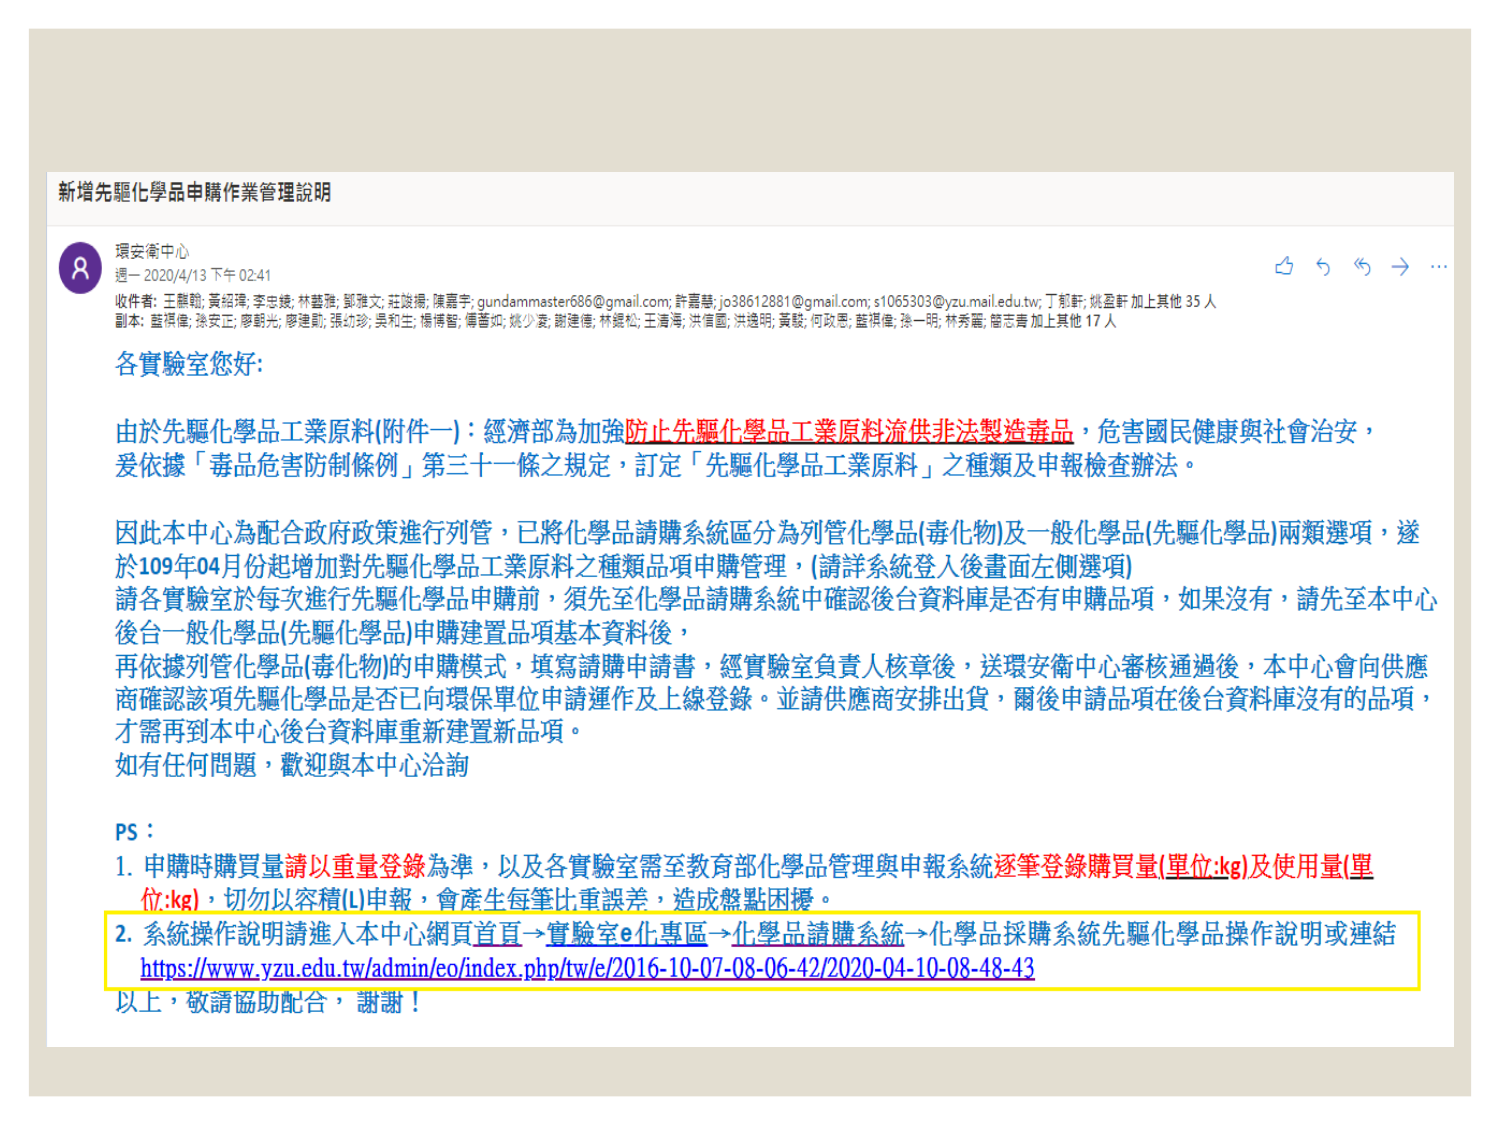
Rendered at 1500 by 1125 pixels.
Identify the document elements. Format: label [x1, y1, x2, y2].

list [46, 172, 1454, 1047]
